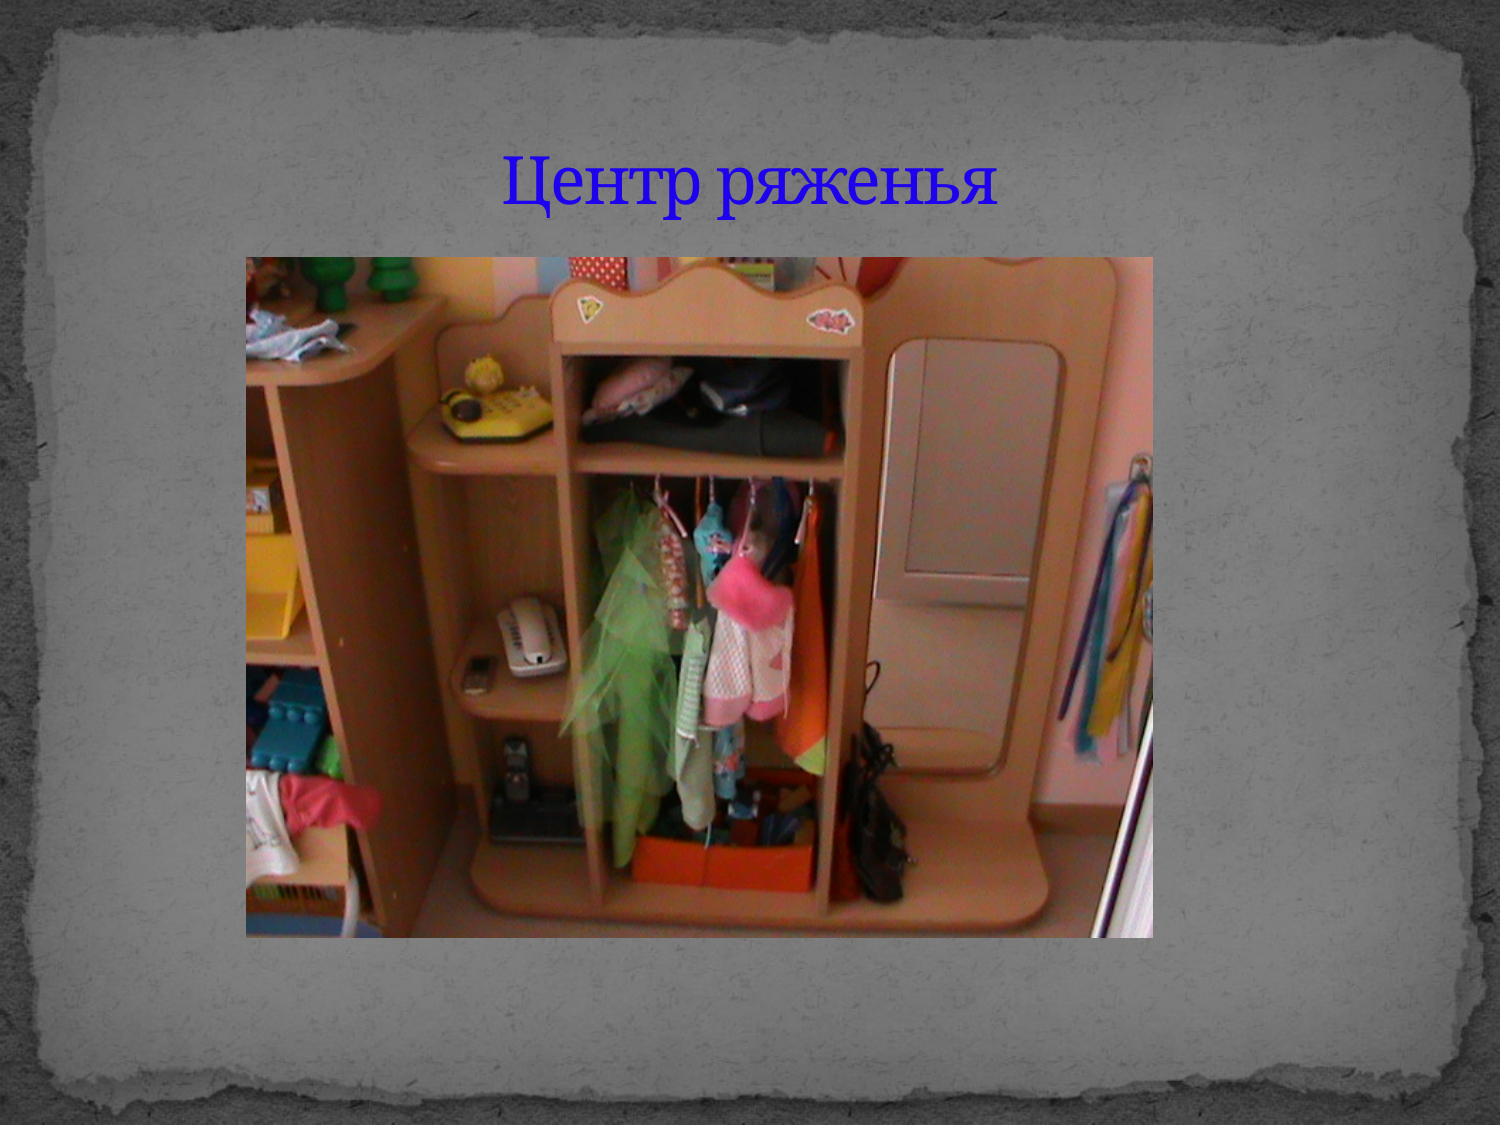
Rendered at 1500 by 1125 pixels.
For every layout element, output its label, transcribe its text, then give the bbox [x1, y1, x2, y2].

picture [246, 257, 1153, 938]
title Центр ряженья [74, 24, 1425, 225]
